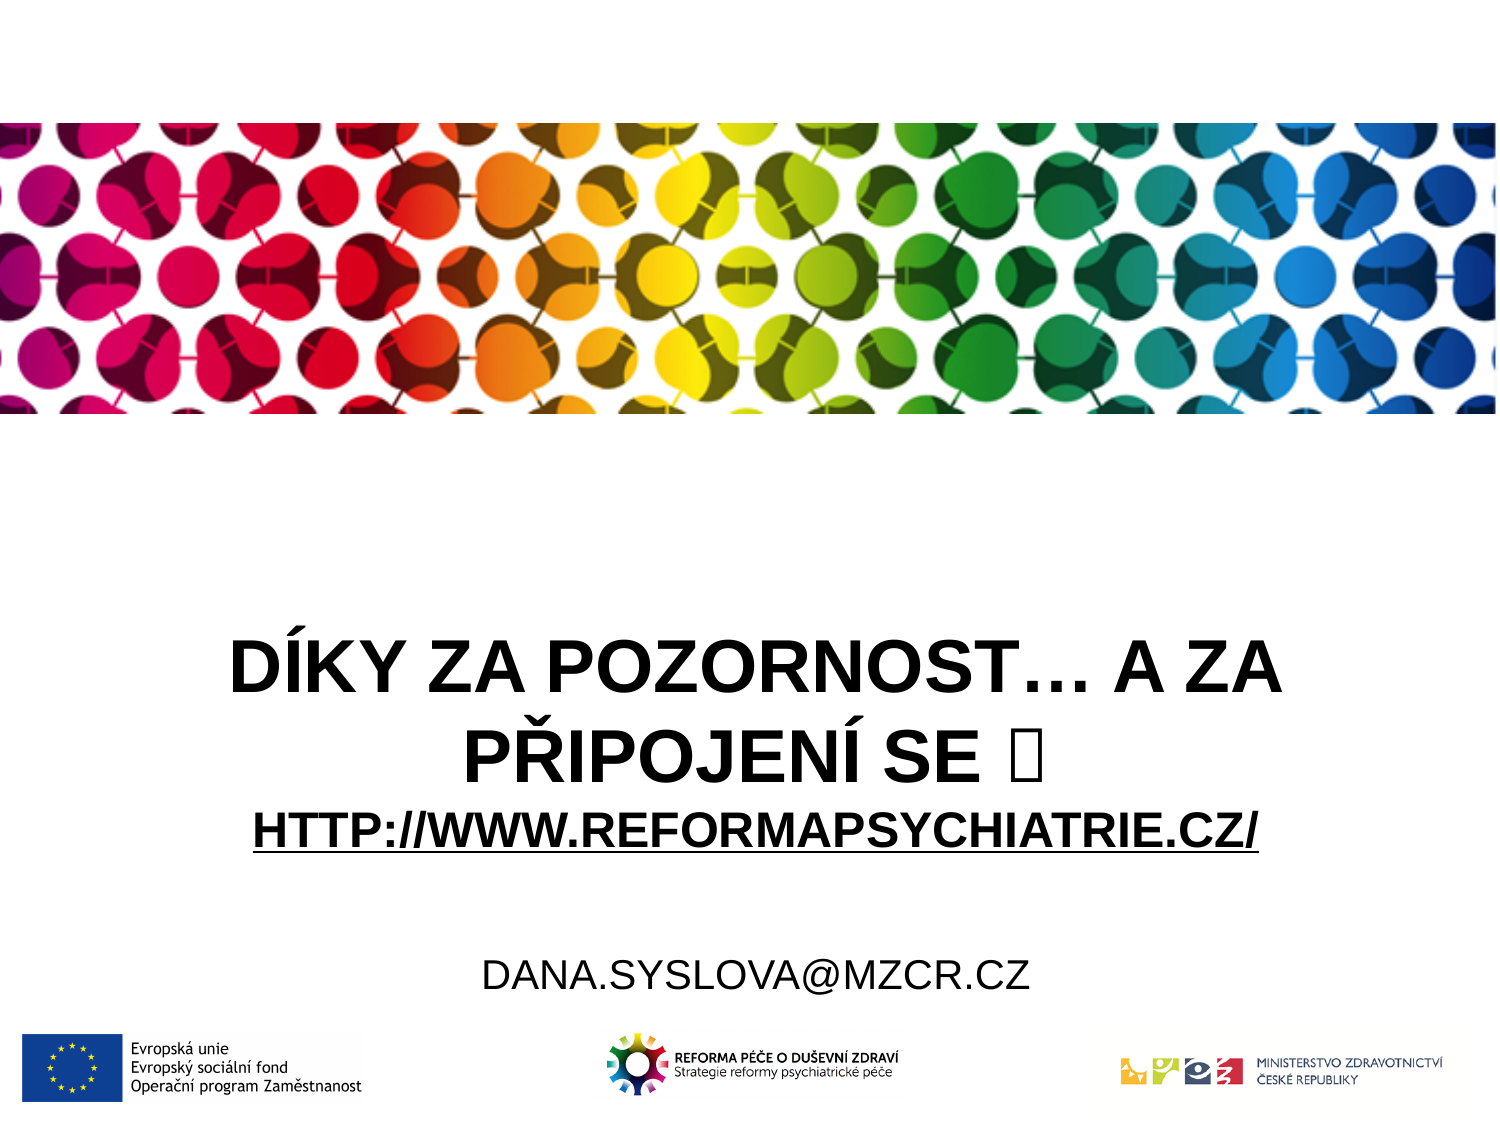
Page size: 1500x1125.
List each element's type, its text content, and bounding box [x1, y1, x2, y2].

picture [0, 123, 1500, 414]
title Díky za pozornost… a za připojení se  http://www.reformapsychiatrie.cz/ Dana.syslova@MZCR.cz [118, 610, 1394, 903]
picture [20, 1032, 362, 1104]
picture [591, 1028, 910, 1100]
picture [1095, 1032, 1467, 1110]
